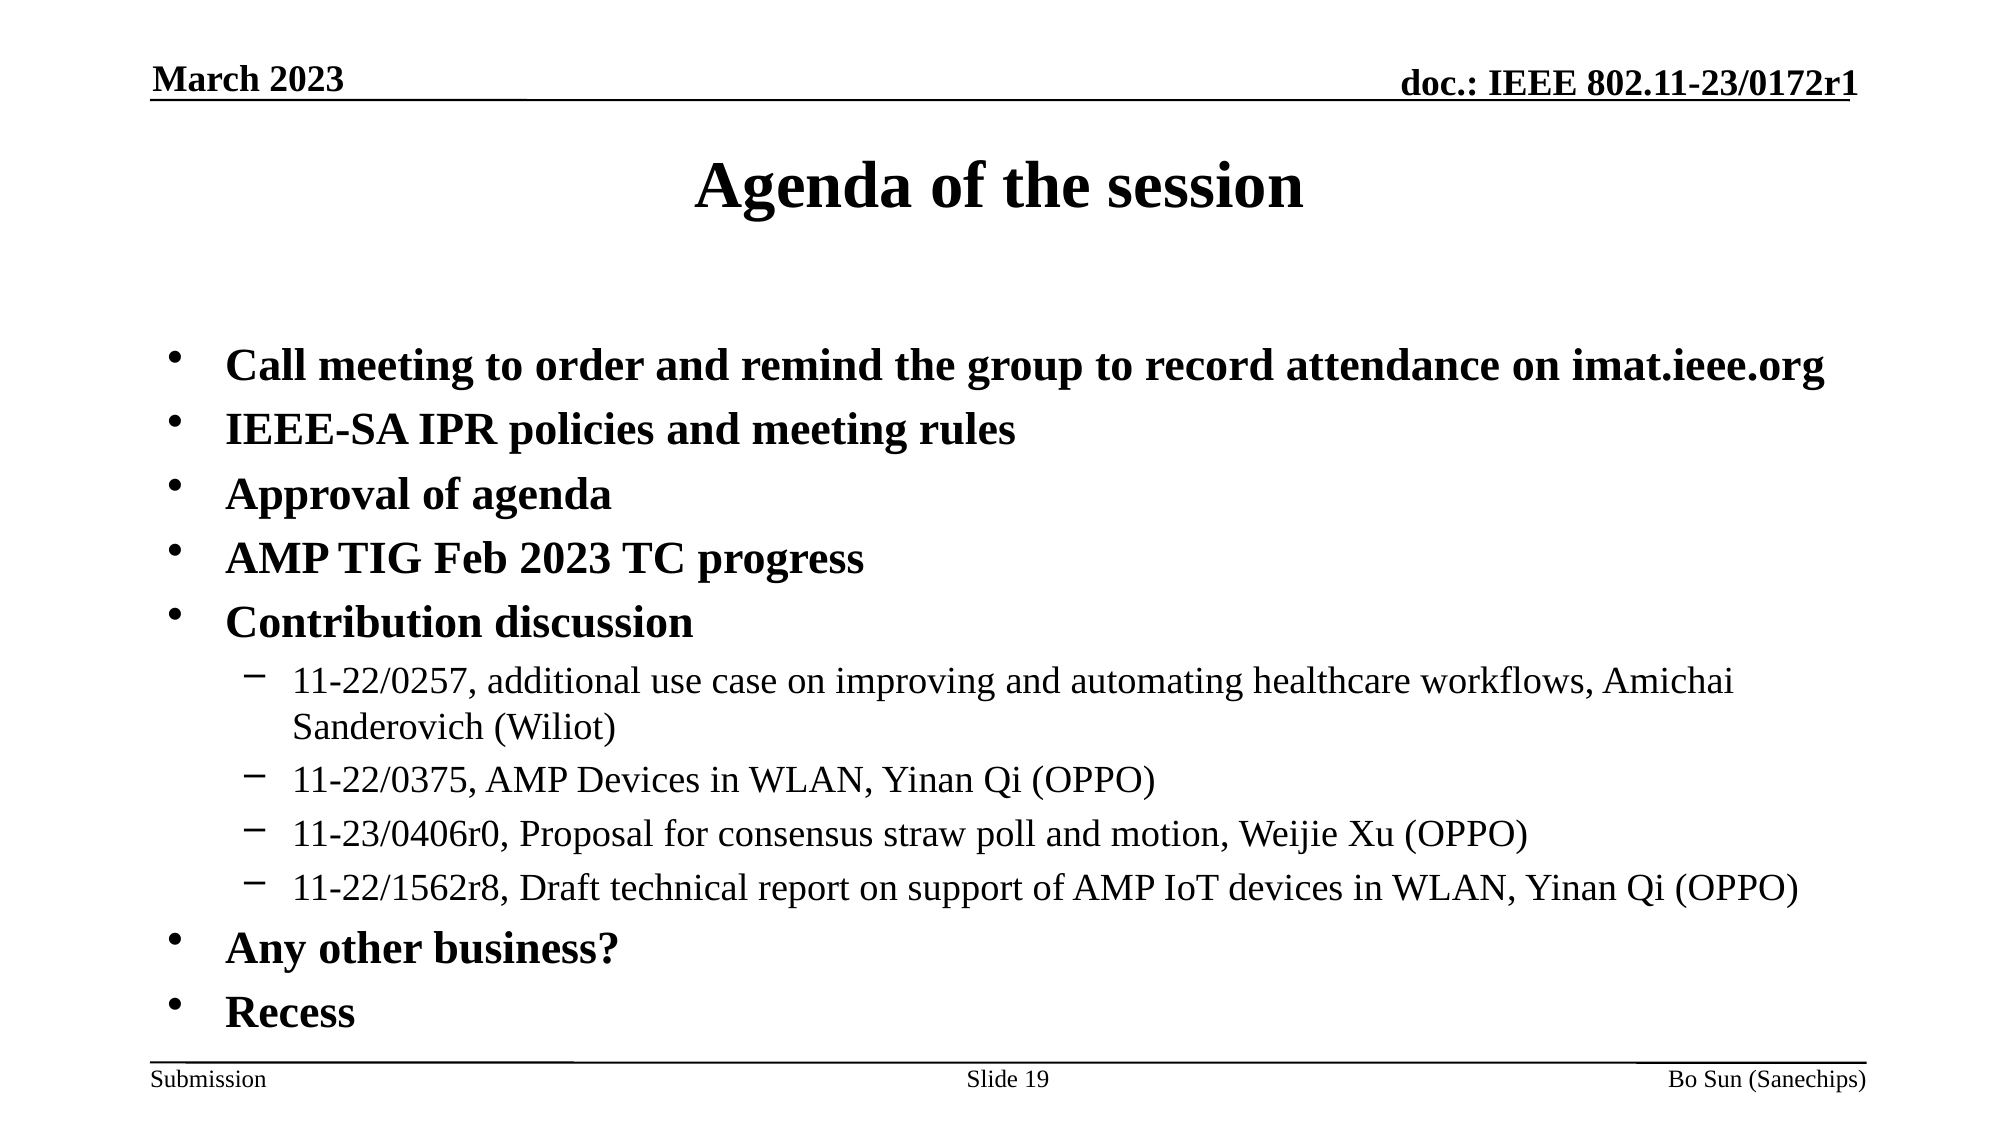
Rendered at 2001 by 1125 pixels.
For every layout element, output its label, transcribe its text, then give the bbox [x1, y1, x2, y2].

text_box Call meeting to order and remind the group to record attendance on imat.ieee.org IEEE-SA IPR policies and meeting rules Approval of agenda AMP TIG Feb 2023 TC progress Contribution discussion 11-22/0257, additional use case on improving and automating healthcare workflows, Amichai Sanderovich (Wiliot) 11-22/0375, AMP Devices in WLAN, Yinan Qi (OPPO) 11-23/0406r0, Proposal for consensus straw poll and motion, Weijie Xu (OPPO) 11-22/1562r8, Draft technical report on support of AMP IoT devices in WLAN, Yinan Qi (OPPO) Any other business? Recess [152, 327, 1855, 1063]
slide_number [152, 54, 563, 100]
slide_number Slide 19 [949, 1063, 1067, 1123]
footer Bo Sun (Sanechips) [1169, 1061, 1867, 1093]
text_box Agenda of the session [362, 99, 1638, 262]
